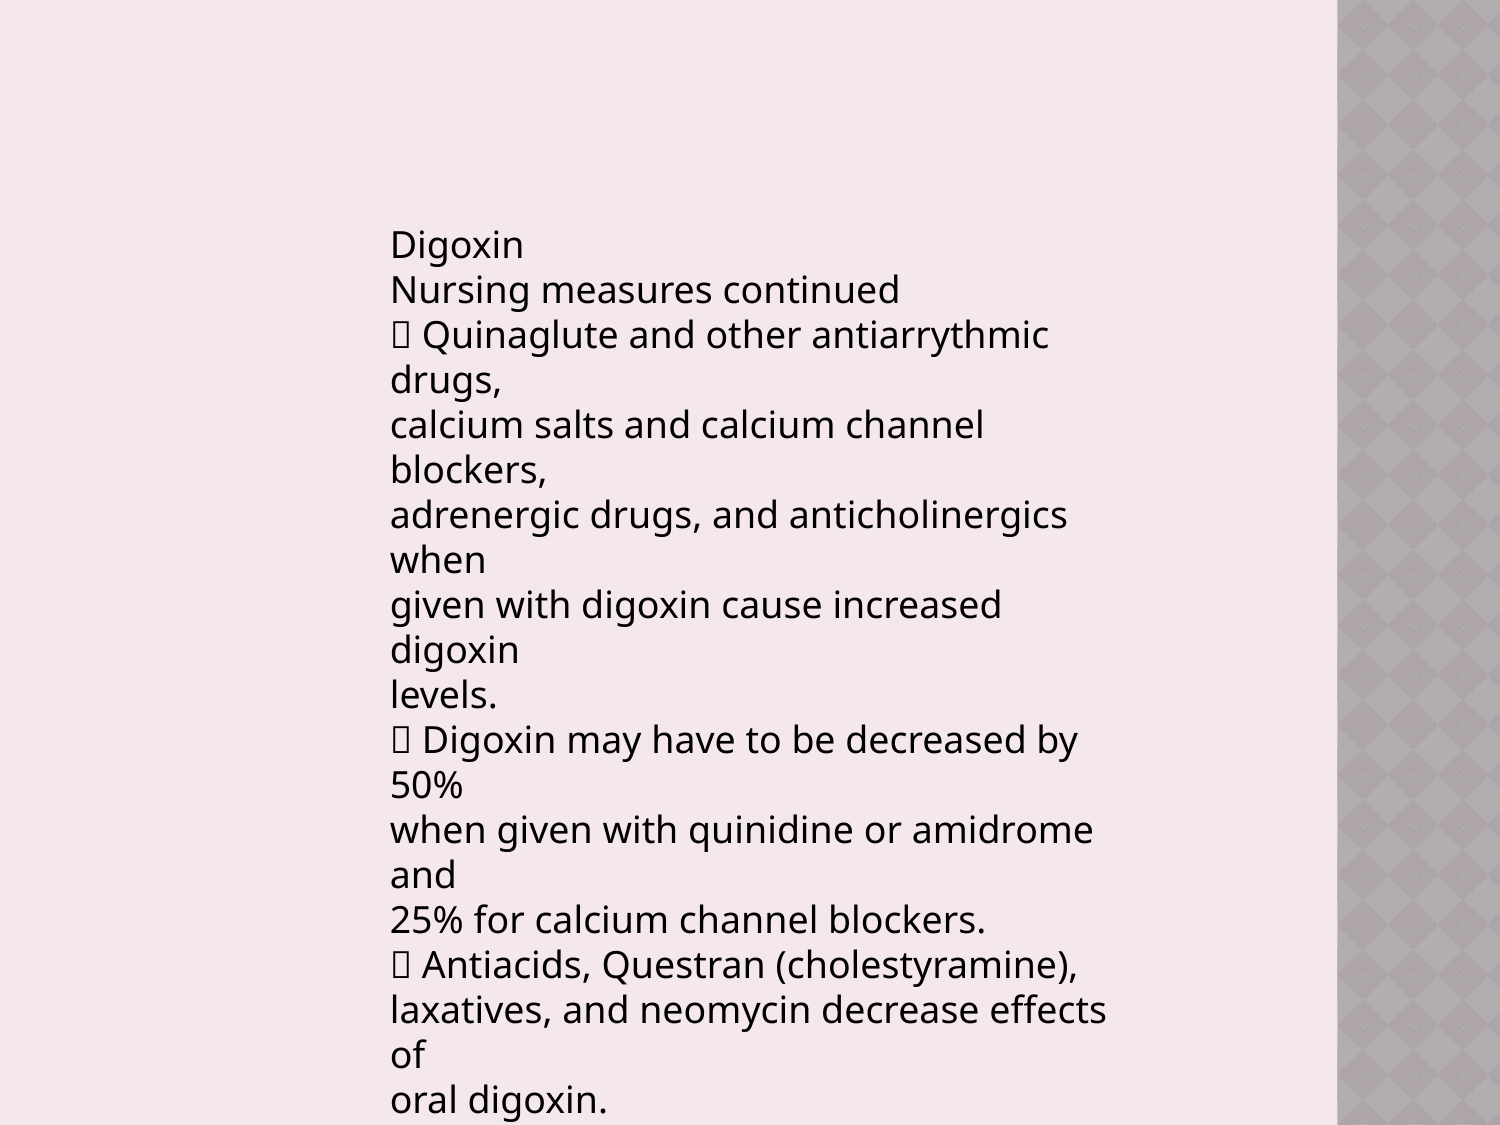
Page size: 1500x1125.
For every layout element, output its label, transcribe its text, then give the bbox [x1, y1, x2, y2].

text_box Digoxin Nursing measures continued 􀂉 Quinaglute and other antiarrythmic drugs, calcium salts and calcium channel blockers, adrenergic drugs, and anticholinergics when given with digoxin cause increased digoxin levels. 􀂉 Digoxin may have to be decreased by 50% when given with quinidine or amidrome and 25% for calcium channel blockers. 􀂉 Antiacids, Questran (cholestyramine), laxatives, and neomycin decrease effects of oral digoxin. [374, 214, 1125, 1125]
